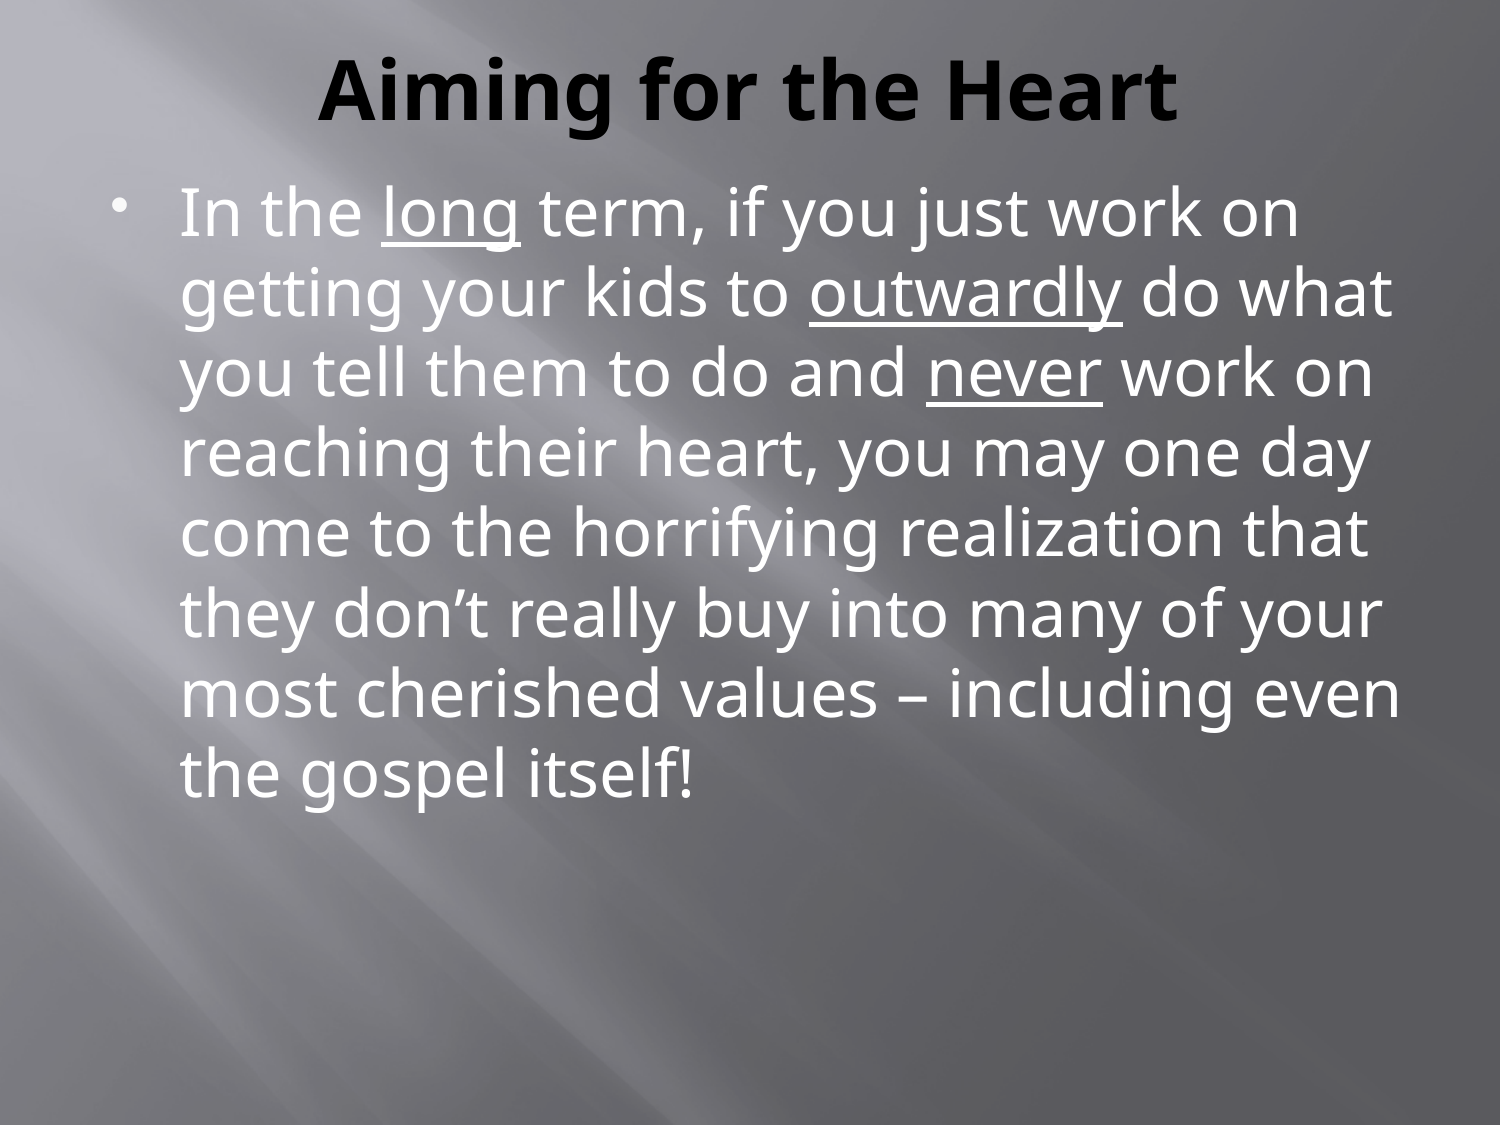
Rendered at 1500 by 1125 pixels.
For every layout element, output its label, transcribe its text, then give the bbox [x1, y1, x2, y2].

title Aiming for the Heart [0, 0, 1500, 175]
list In the long term, if you just work on getting your kids to outwardly do what you tell them to do and never work on reaching their heart, you may one day come to the horrifying realization that they don’t really buy into many of your most cherished values – including even the gospel itself! [75, 162, 1425, 1125]
